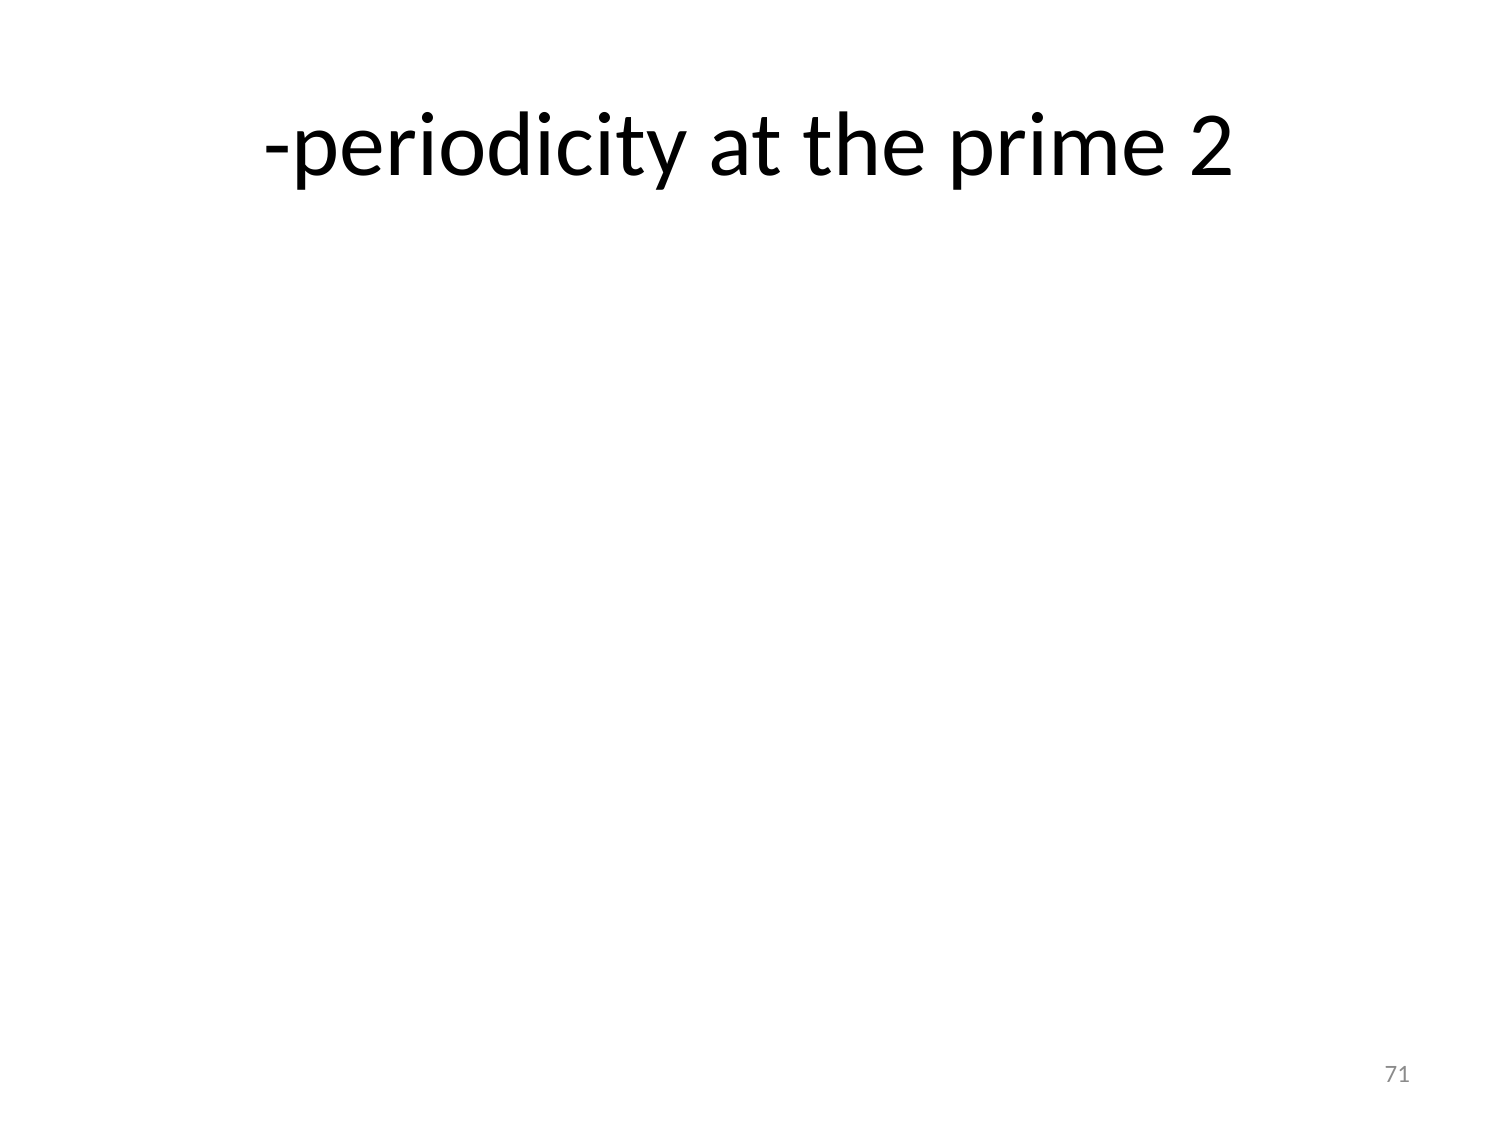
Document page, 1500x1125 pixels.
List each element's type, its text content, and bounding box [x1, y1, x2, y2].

slide_number 71 [1074, 1042, 1425, 1103]
